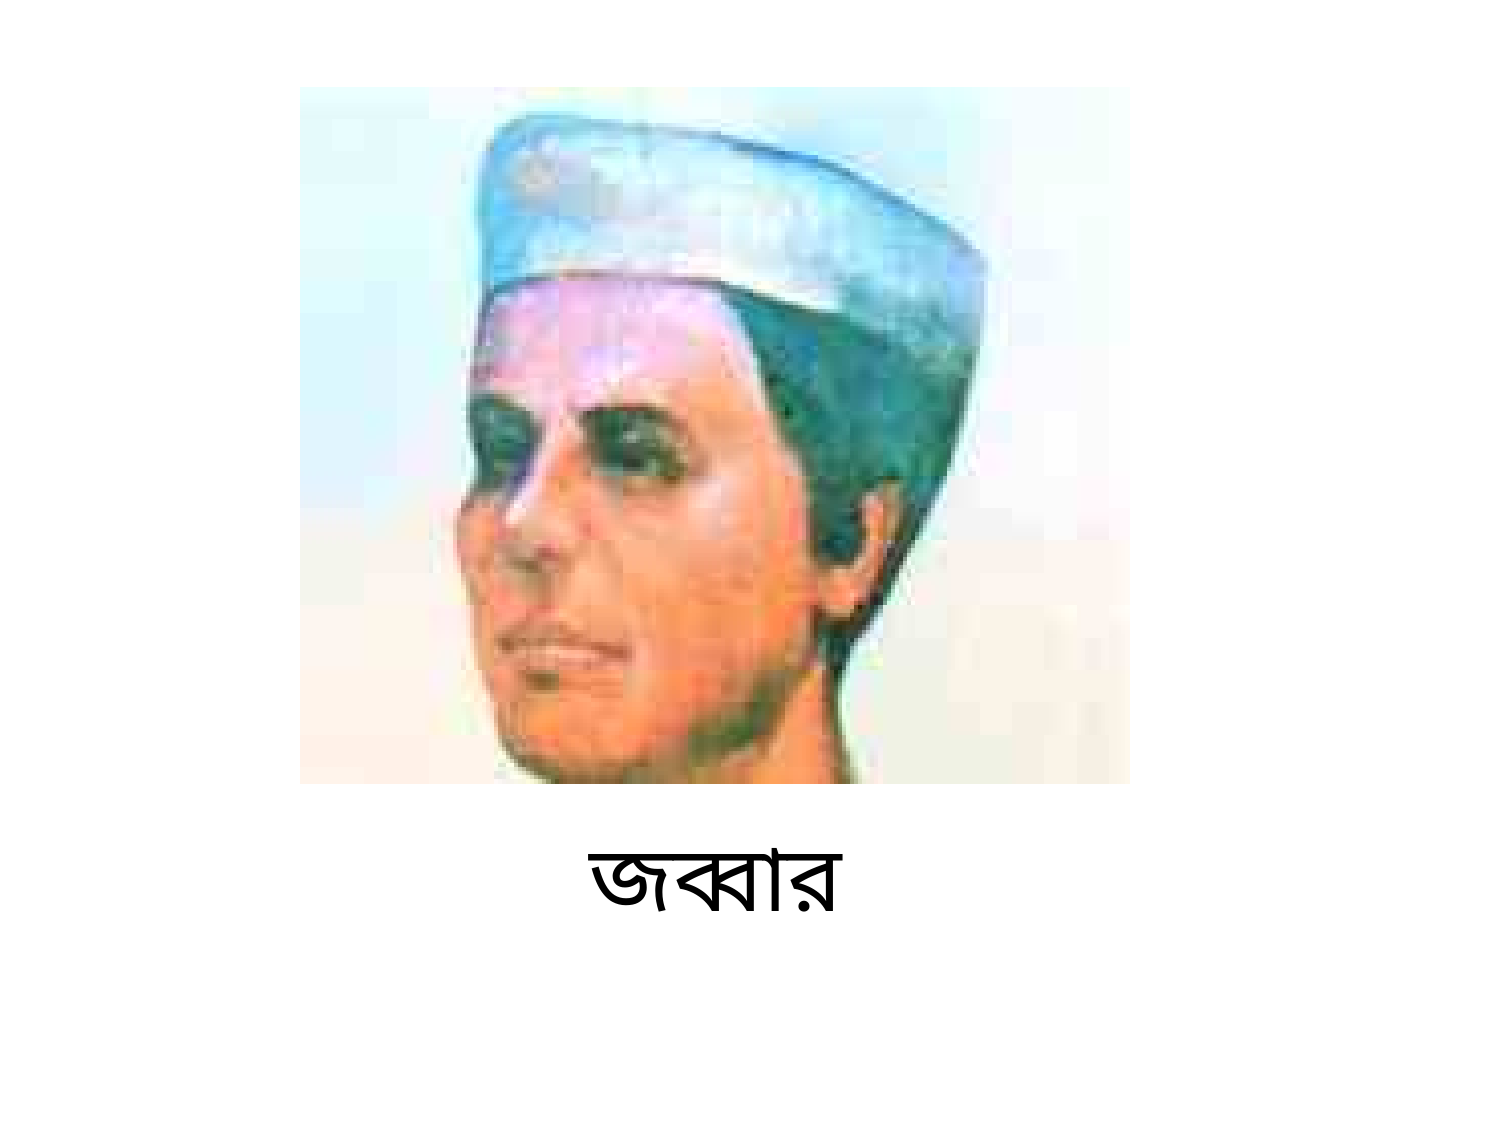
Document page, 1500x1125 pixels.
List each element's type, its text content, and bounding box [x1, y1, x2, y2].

picture [299, 87, 1130, 784]
text_box জব্বার [575, 812, 925, 938]
